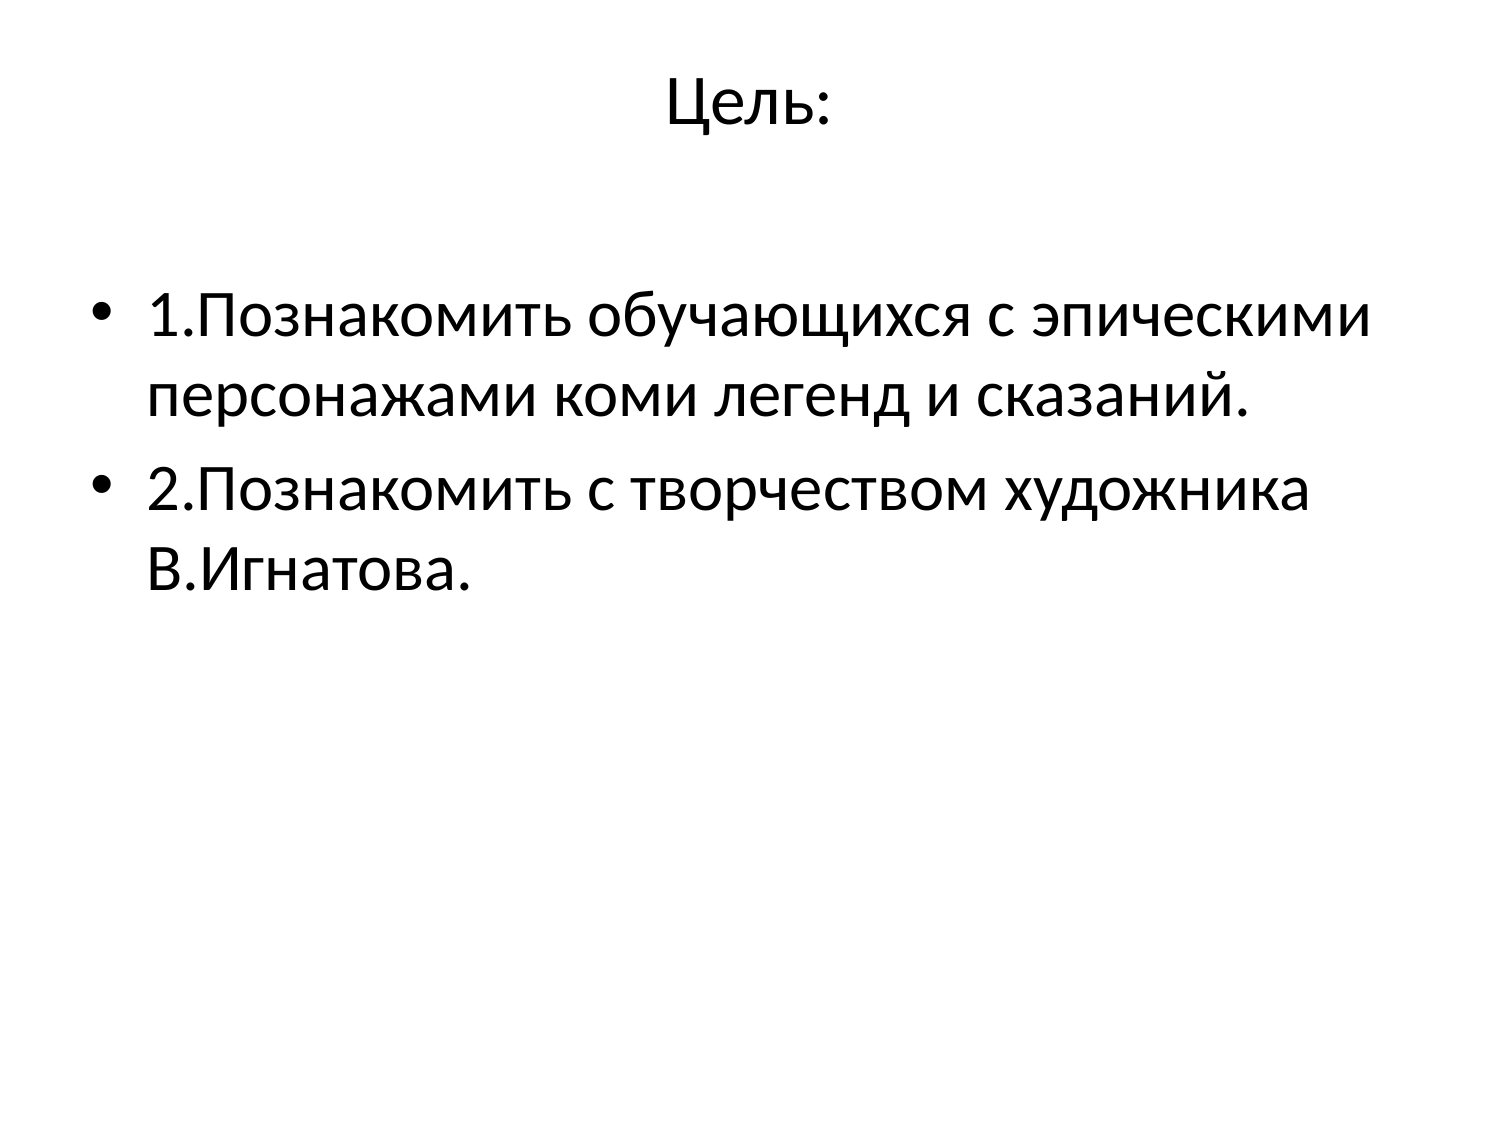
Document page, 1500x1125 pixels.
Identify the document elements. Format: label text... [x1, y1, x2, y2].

list 1.Познакомить обучающихся с эпическими персонажами коми легенд и сказаний. 2.Познакомить с творчеством художника В.Игнатова. [75, 262, 1425, 1005]
title Цель: [75, 45, 1425, 233]
